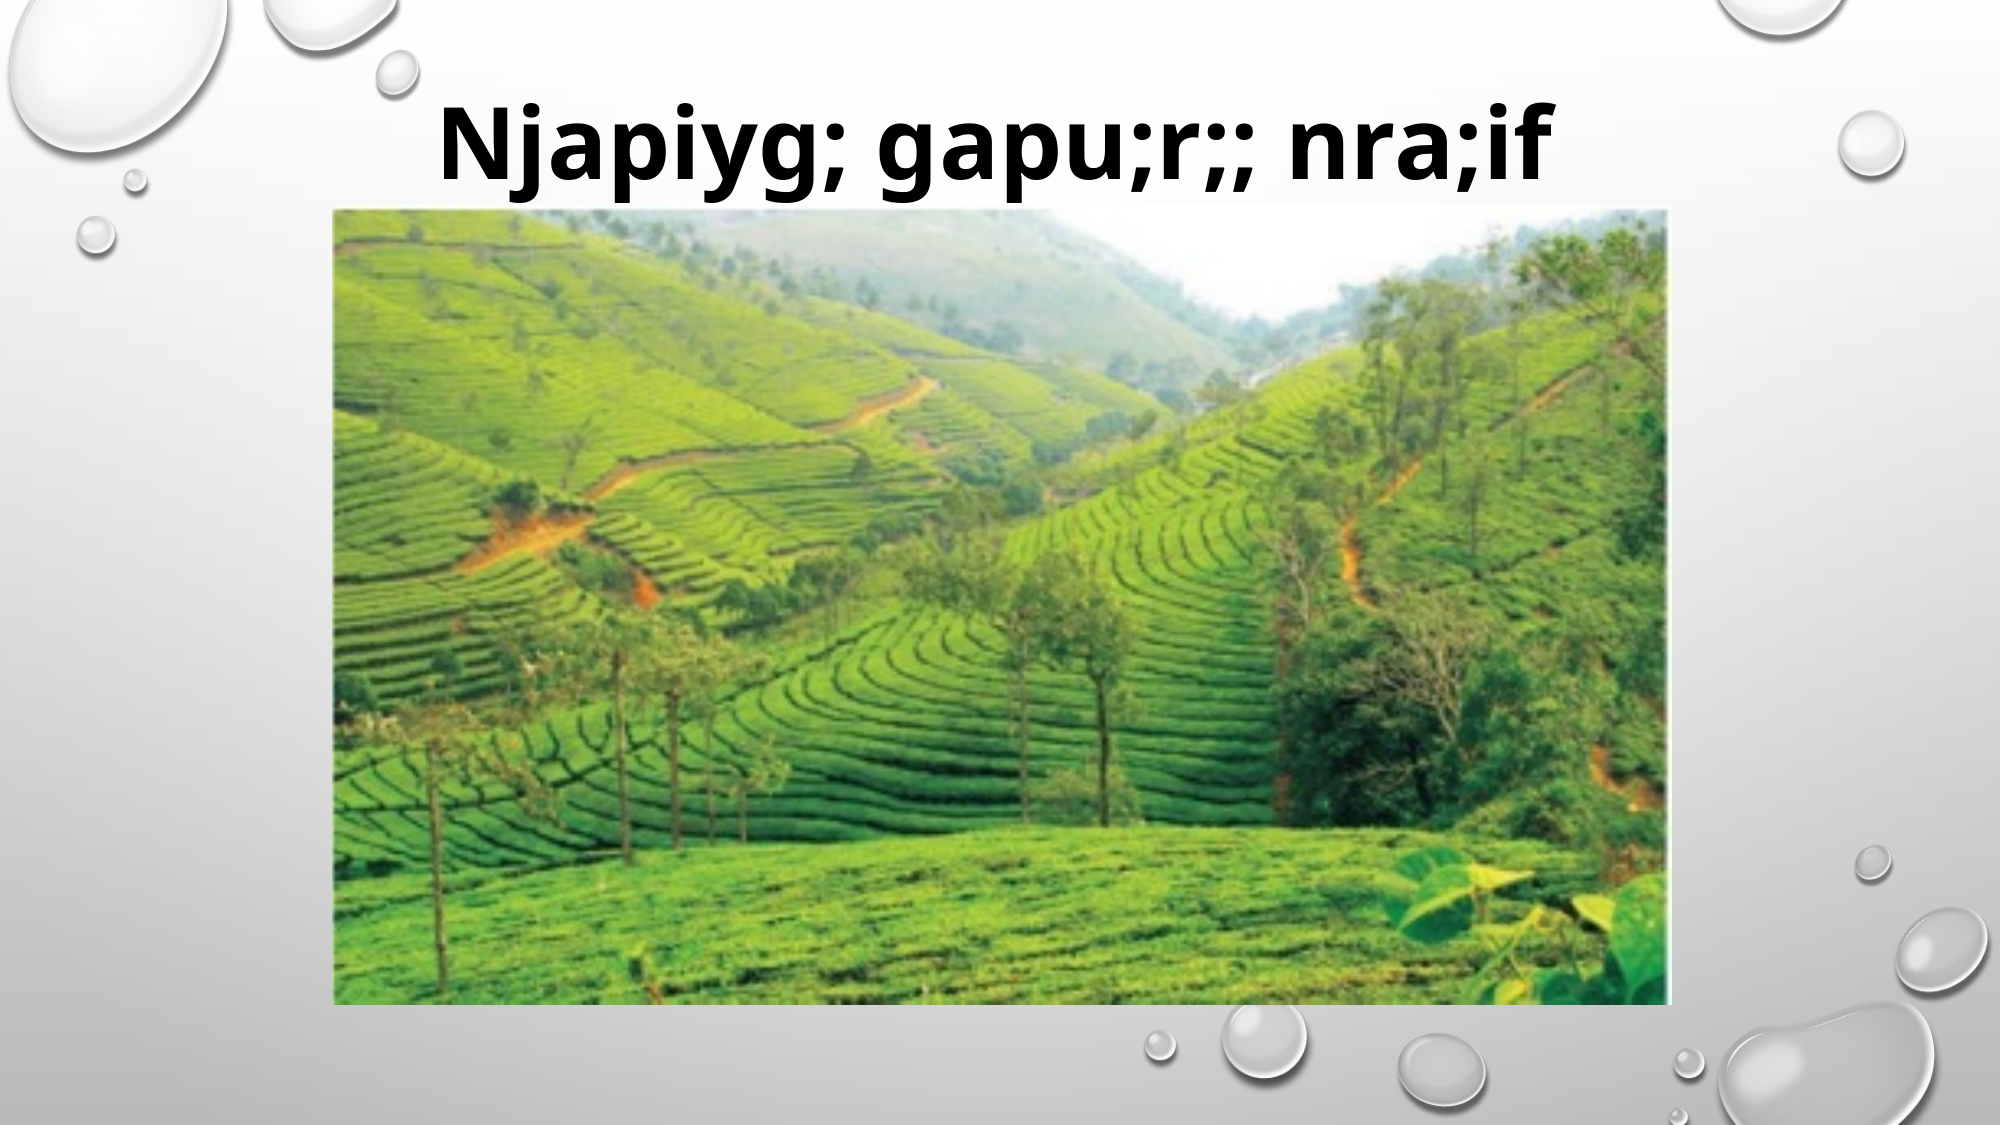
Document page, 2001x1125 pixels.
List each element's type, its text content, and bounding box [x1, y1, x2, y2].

text_box Njapiyg; gapu;r;; nra;if [75, 63, 1839, 207]
picture [0, 0, 2000, 1125]
